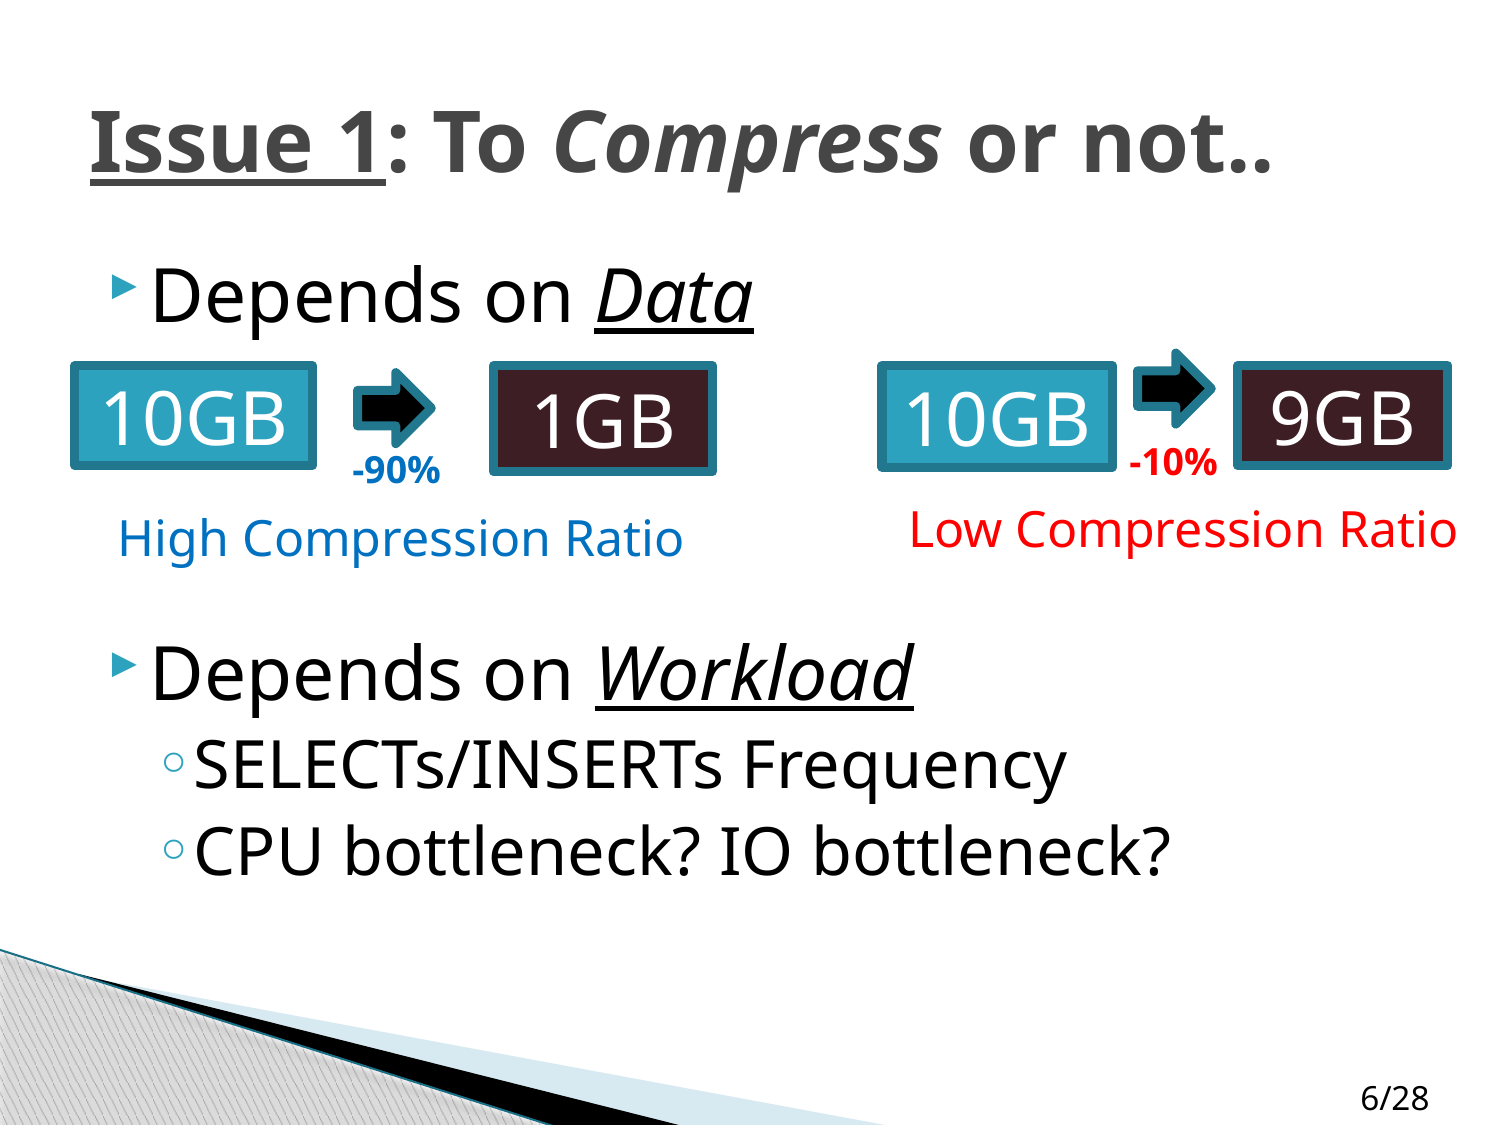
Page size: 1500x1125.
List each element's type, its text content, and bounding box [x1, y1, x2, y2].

text_box [353, 368, 436, 449]
text_box -10% [1114, 430, 1234, 489]
text_box 10GB [877, 361, 1117, 472]
text_box Low Compression Ratio [893, 489, 1474, 565]
text_box -90% [337, 438, 457, 499]
text_box [1133, 348, 1216, 429]
text_box 10GB [70, 361, 317, 470]
text_box 9GB [1233, 361, 1452, 470]
text_box High Compression Ratio [103, 499, 701, 574]
list Depends on Workload SELECTs/INSERTs Frequency CPU bottleneck? IO bottleneck? [75, 618, 1425, 913]
title Issue 1: To Compress or not.. [75, 45, 1425, 233]
text_box 1GB [489, 361, 717, 476]
text_box Depends on Data [74, 240, 1425, 350]
